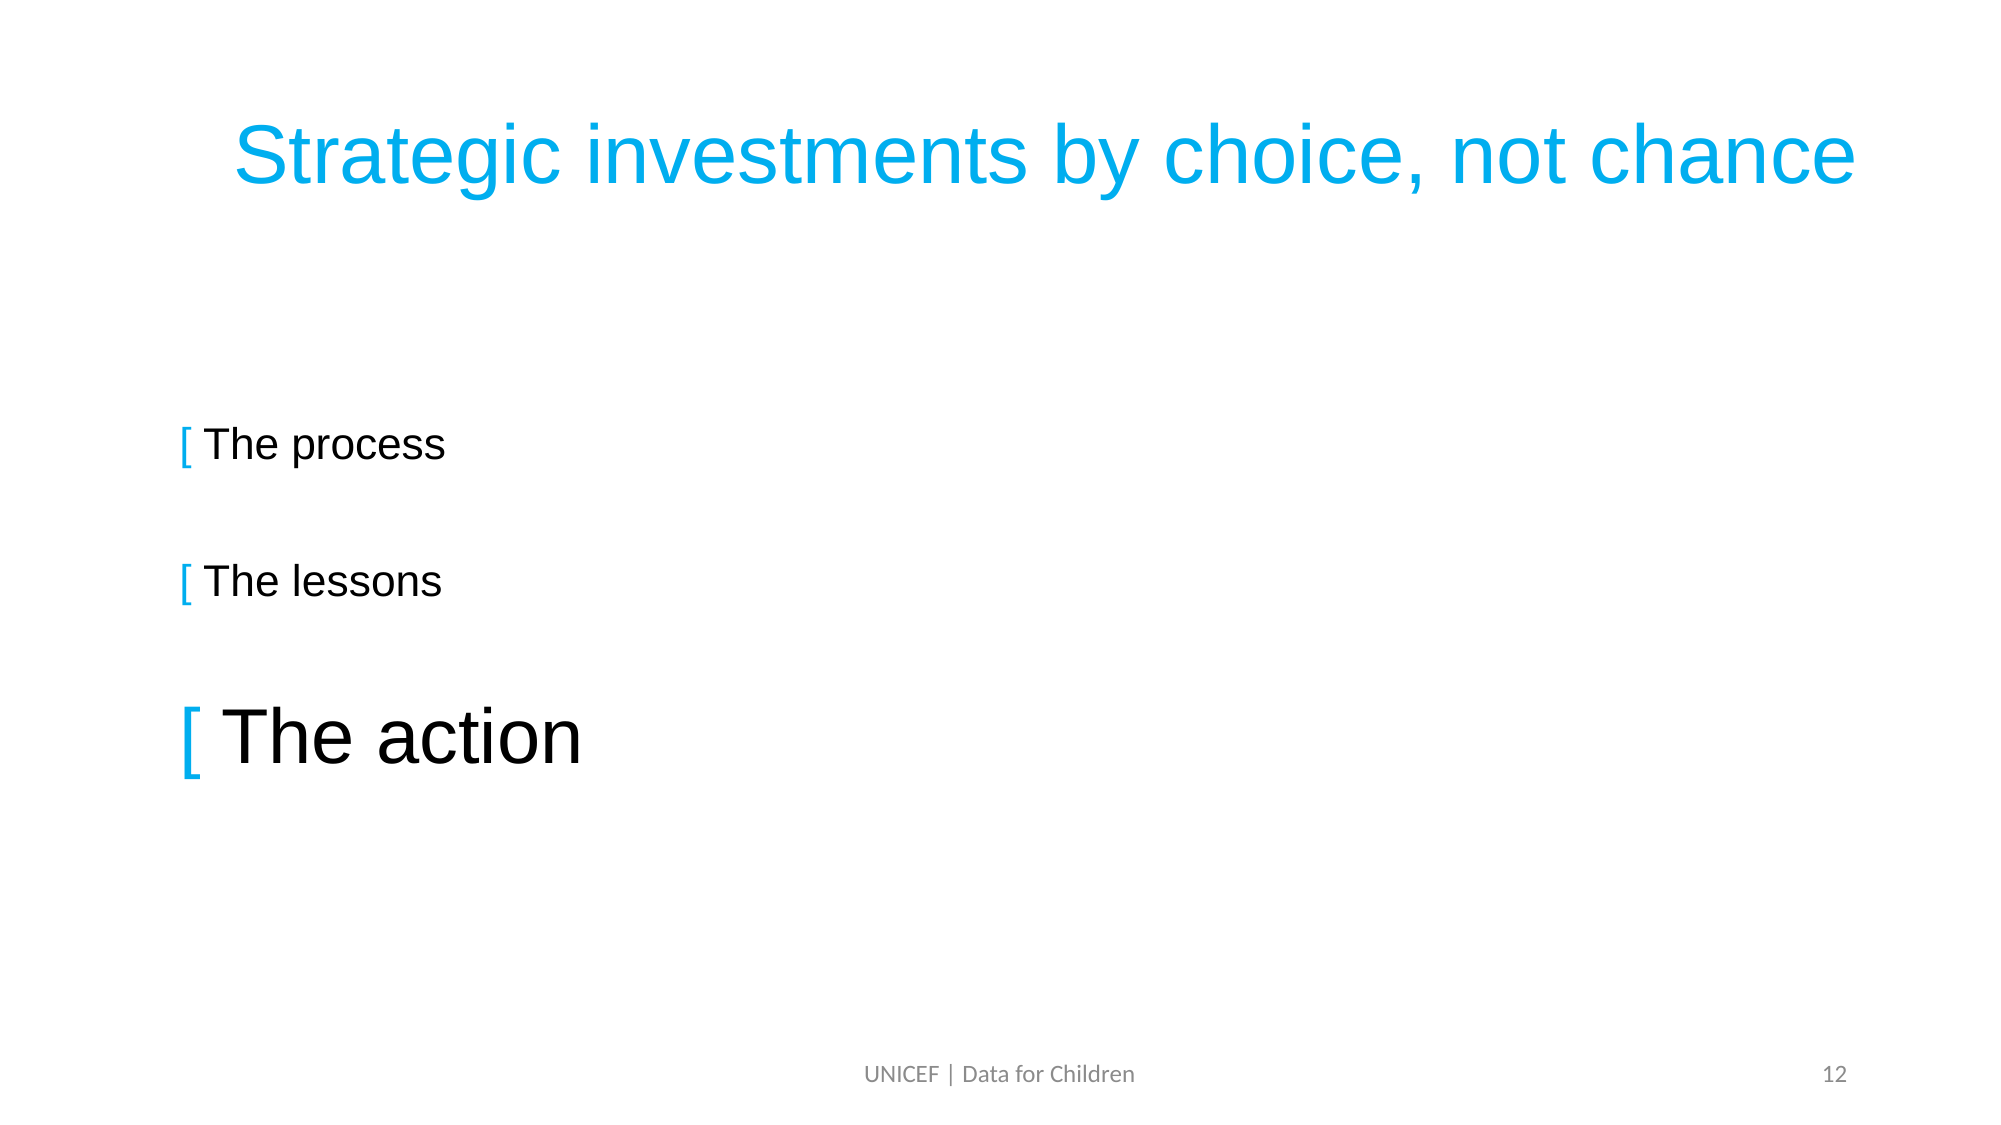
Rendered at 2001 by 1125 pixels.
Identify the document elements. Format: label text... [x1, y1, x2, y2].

slide_number 12 [1412, 1042, 1863, 1103]
footer UNICEF | Data for Children [662, 1042, 1338, 1103]
text_box [ The process [ The lessons [ The action [179, 231, 1884, 970]
text_box Strategic investments by choice, not chance [179, 100, 1914, 288]
